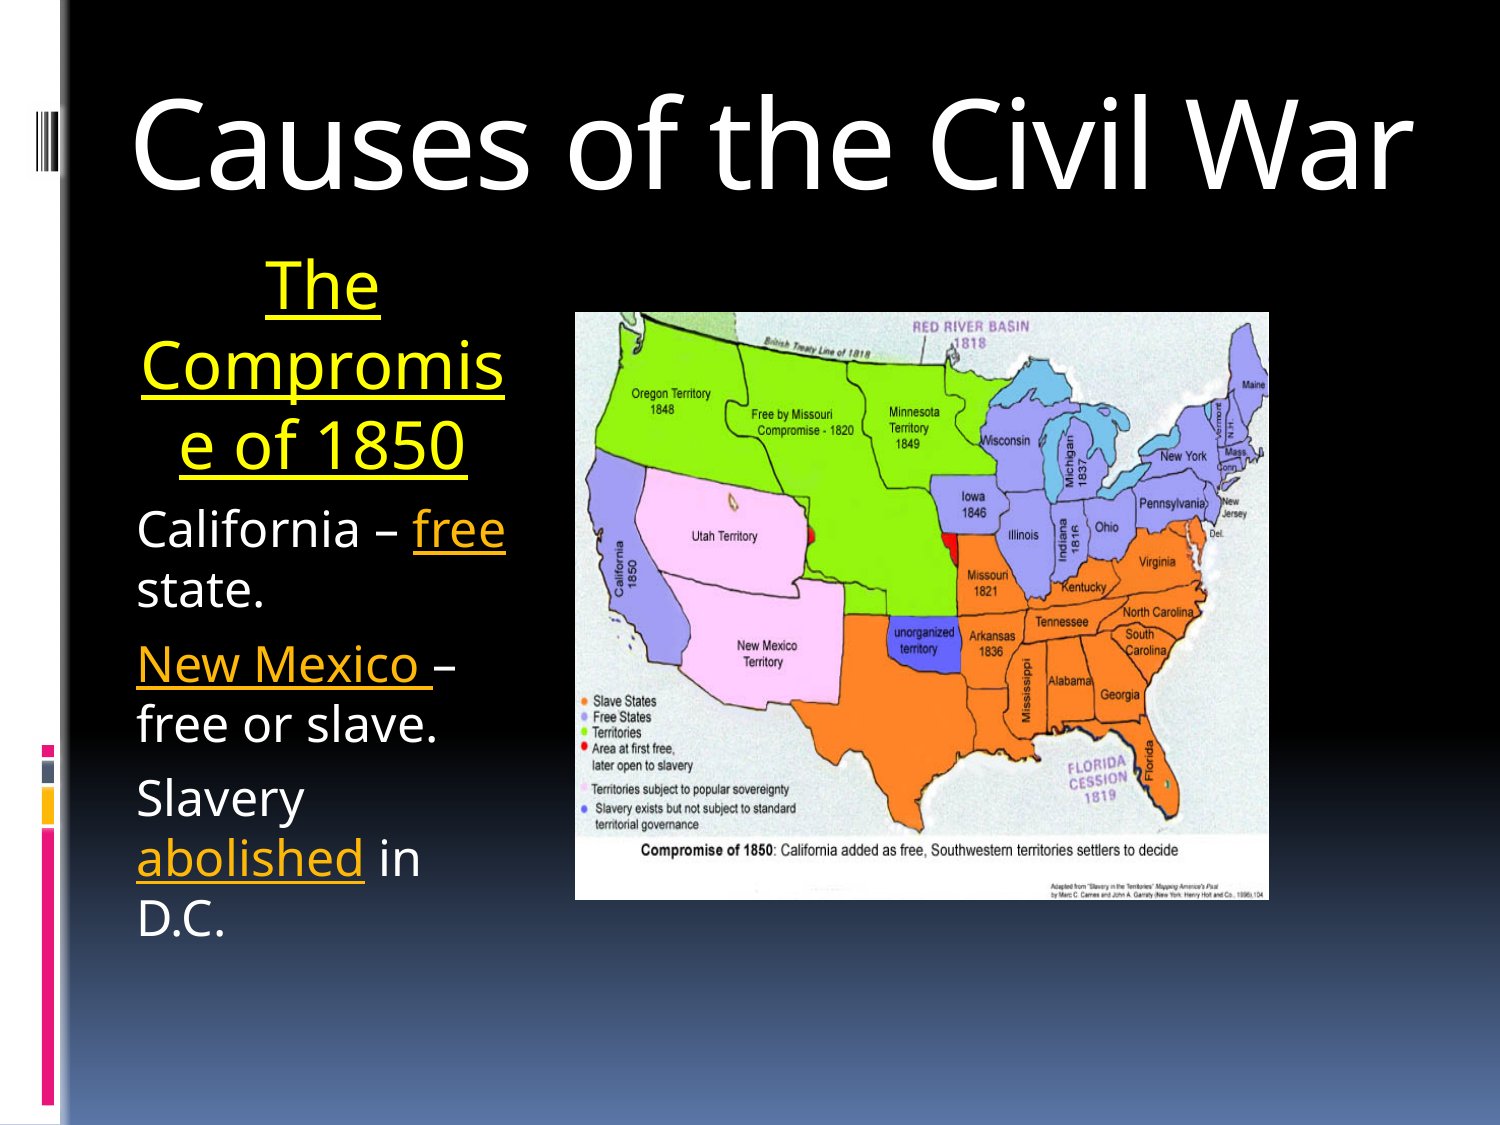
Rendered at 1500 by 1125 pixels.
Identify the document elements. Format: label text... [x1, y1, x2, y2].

list The Compromise of 1850 California – free state. New Mexico – free or slave. Slavery abolished in D.C. [112, 235, 525, 986]
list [574, 311, 1270, 901]
title Causes of the Civil War [112, 44, 1463, 236]
